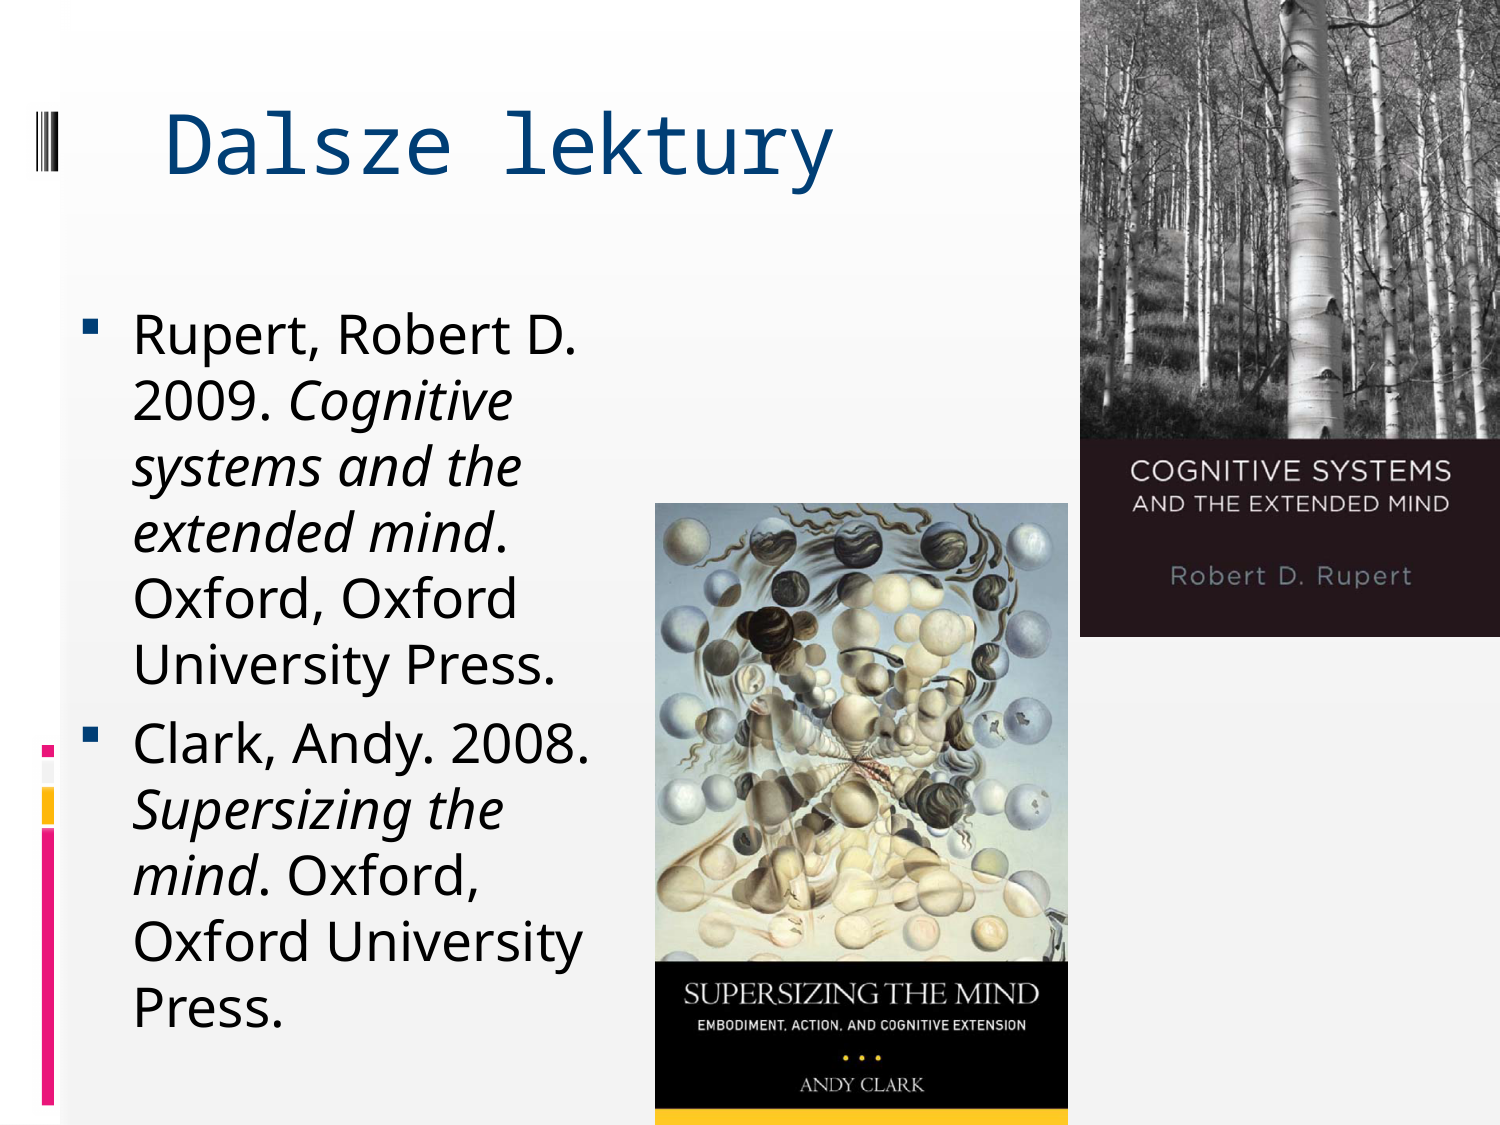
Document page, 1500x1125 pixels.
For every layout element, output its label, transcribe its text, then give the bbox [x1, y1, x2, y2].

picture [655, 502, 1068, 1125]
title Dalsze lektury [150, 83, 1072, 234]
list Rupert, Robert D. 2009. Cognitive systems and the extended mind. Oxford, Oxford University Press. Clark, Andy. 2008. Supersizing the mind. Oxford, Oxford University Press. [53, 292, 656, 1047]
picture [1080, 0, 1500, 638]
